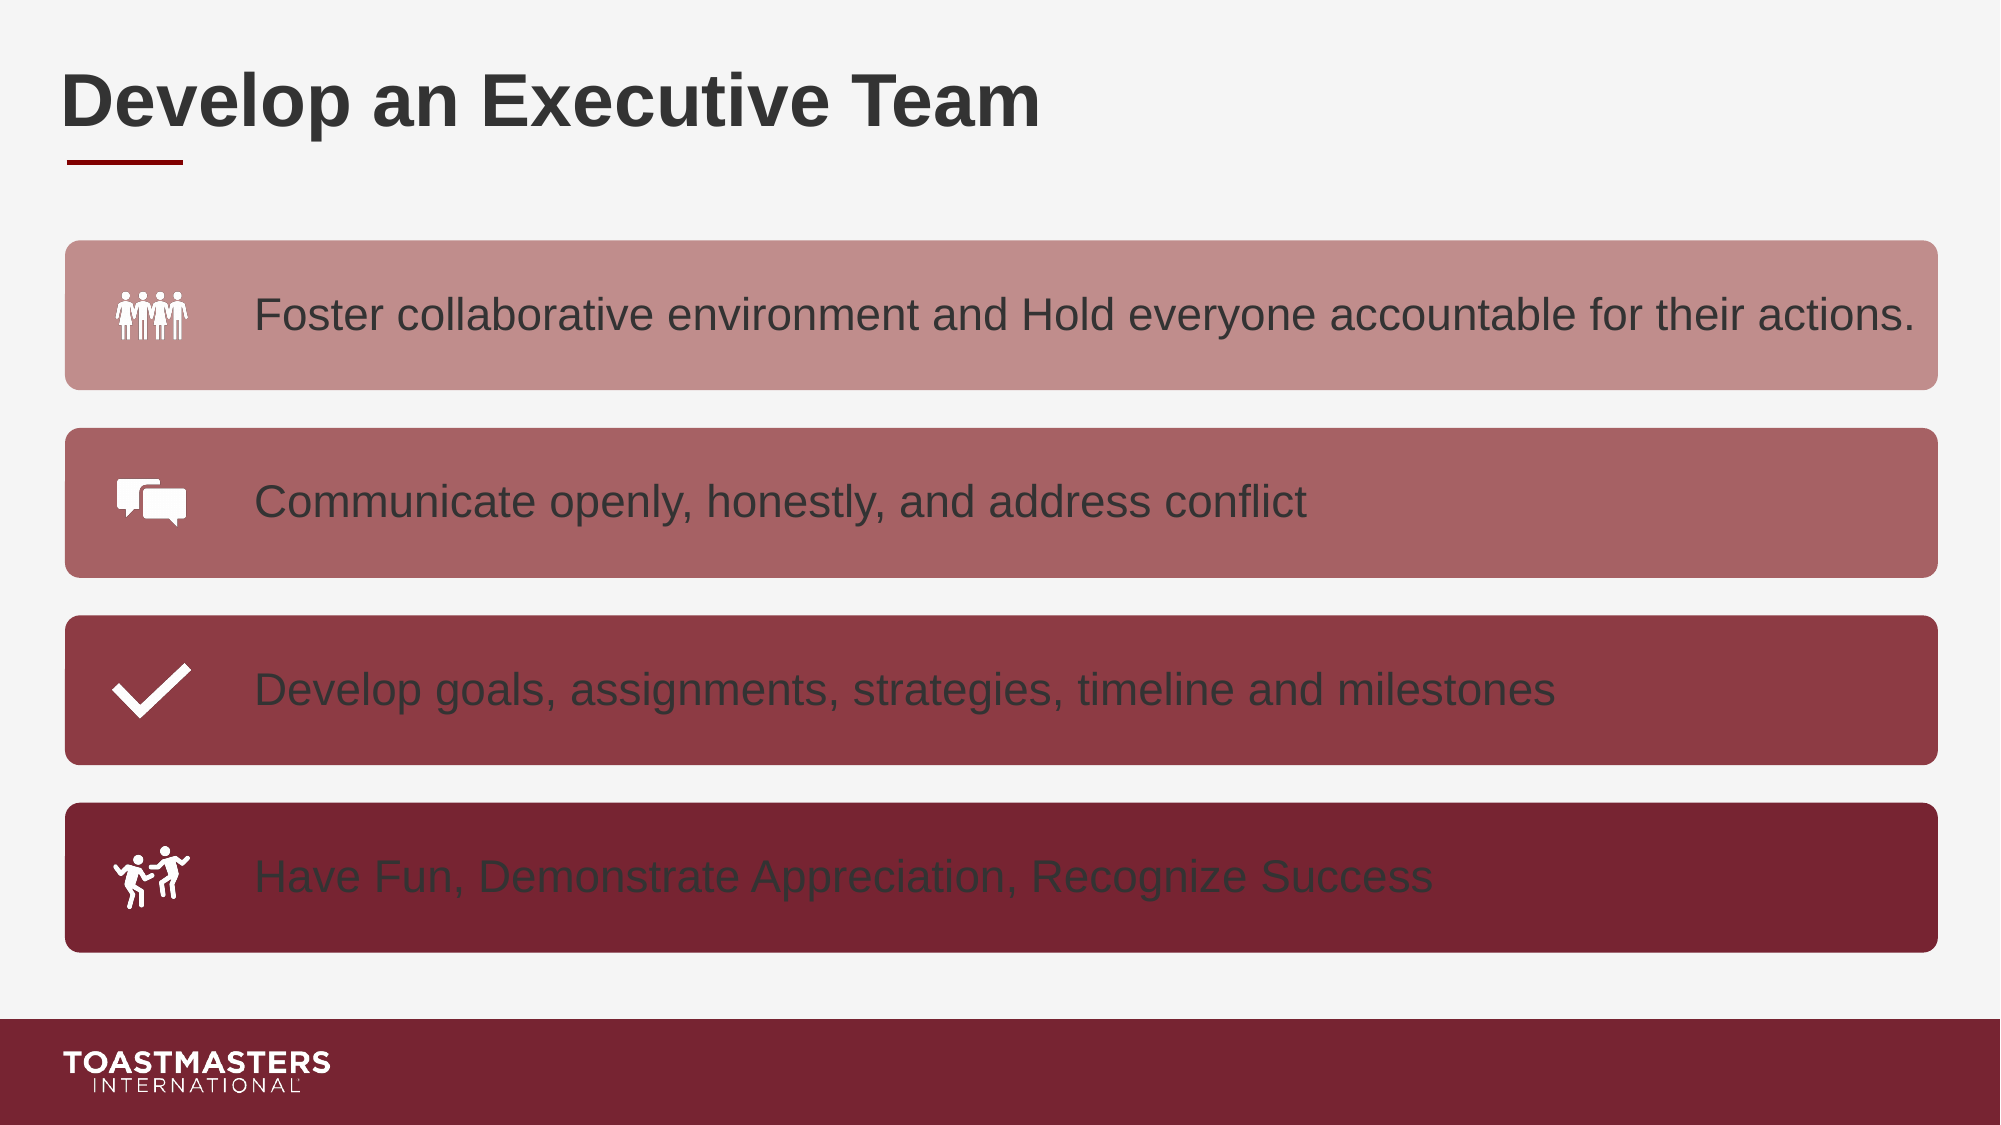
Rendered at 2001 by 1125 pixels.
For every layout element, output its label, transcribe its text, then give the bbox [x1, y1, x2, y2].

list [64, 240, 1938, 954]
picture [51, 1036, 343, 1103]
title Develop an Executive Team [45, 48, 1957, 155]
